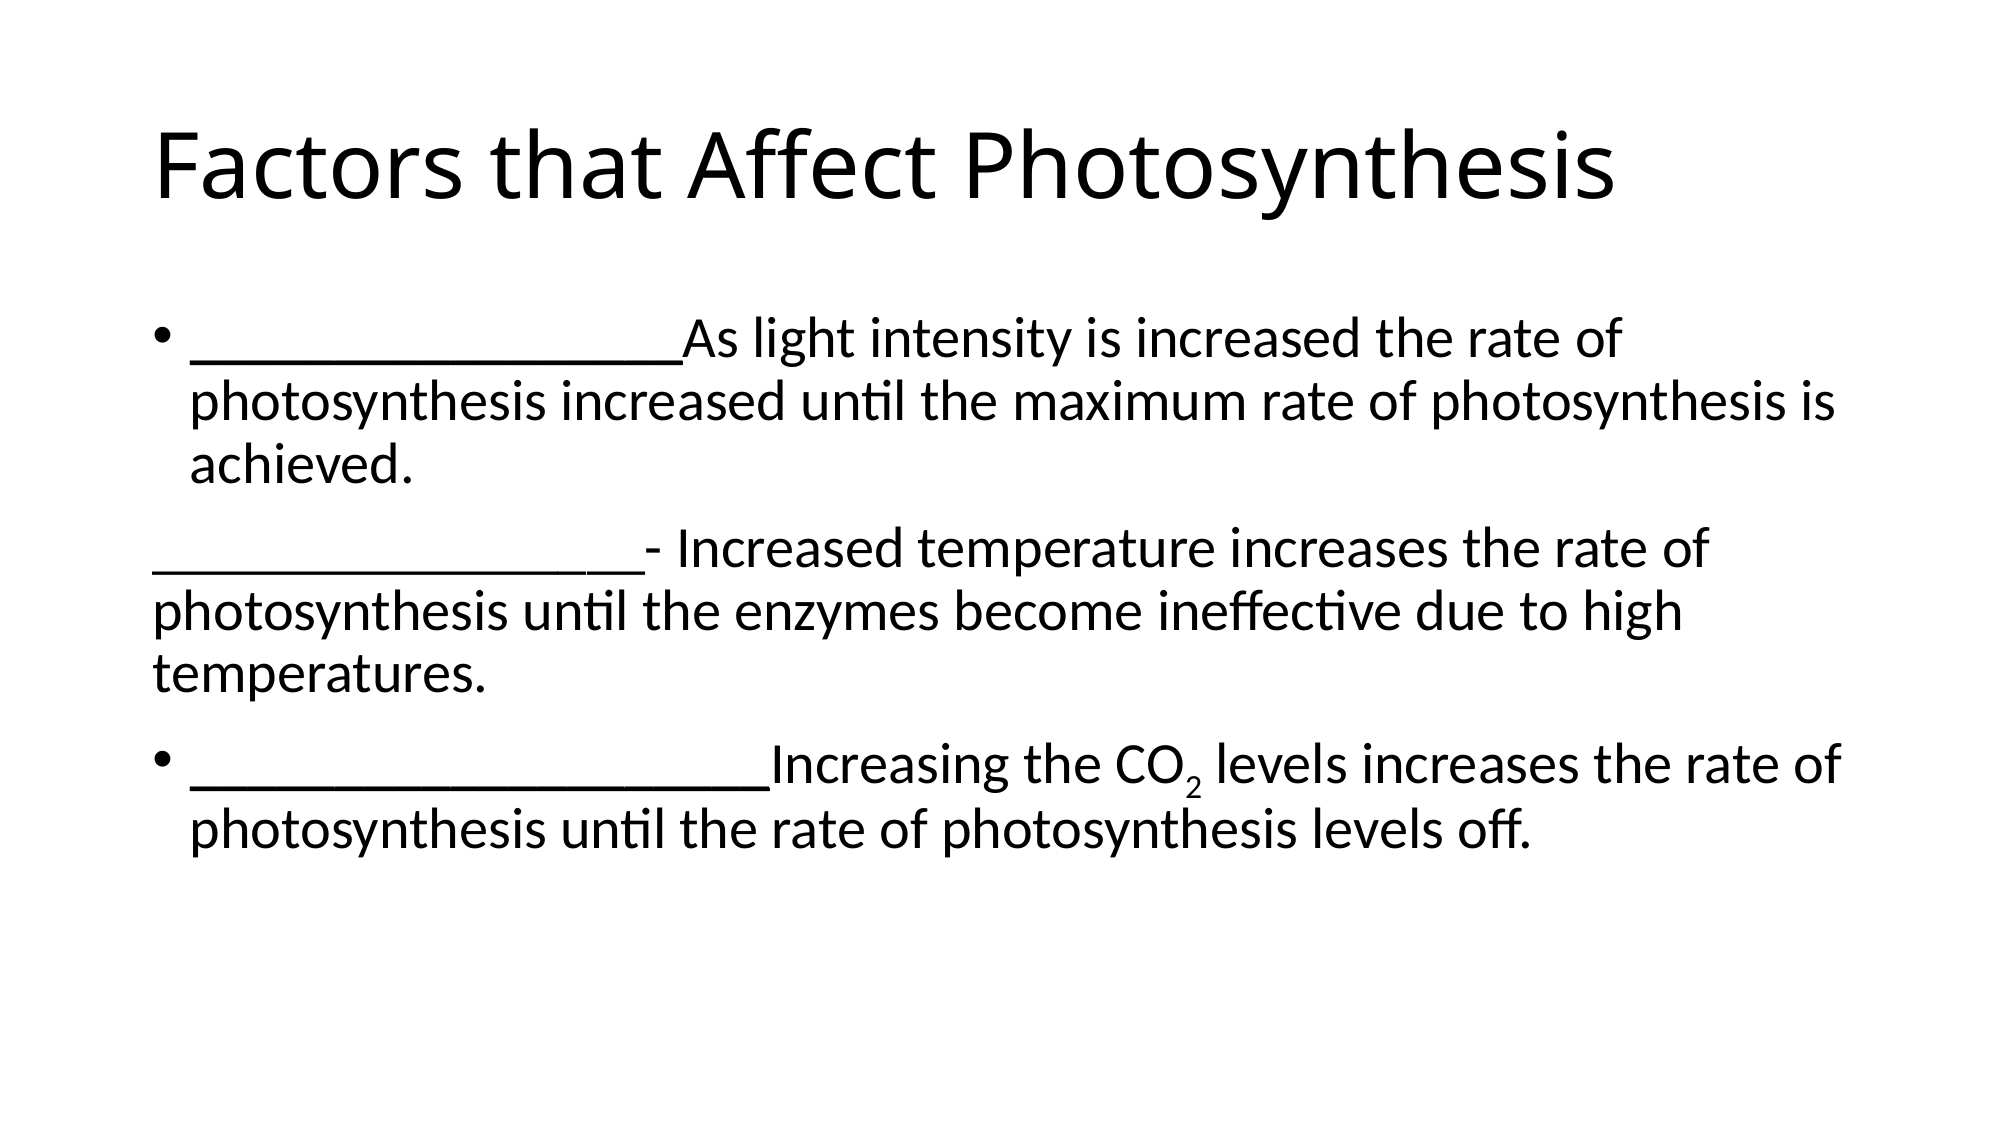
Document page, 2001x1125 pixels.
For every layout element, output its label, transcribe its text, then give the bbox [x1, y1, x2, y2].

list _________________As light intensity is increased the rate of photosynthesis increased until the maximum rate of photosynthesis is achieved. _________________- Increased temperature increases the rate of photosynthesis until the enzymes become ineffective due to high temperatures. ____________________Increasing the CO2 levels increases the rate of photosynthesis until the rate of photosynthesis levels off. [137, 299, 1863, 1014]
title Factors that Affect Photosynthesis [137, 59, 1863, 278]
